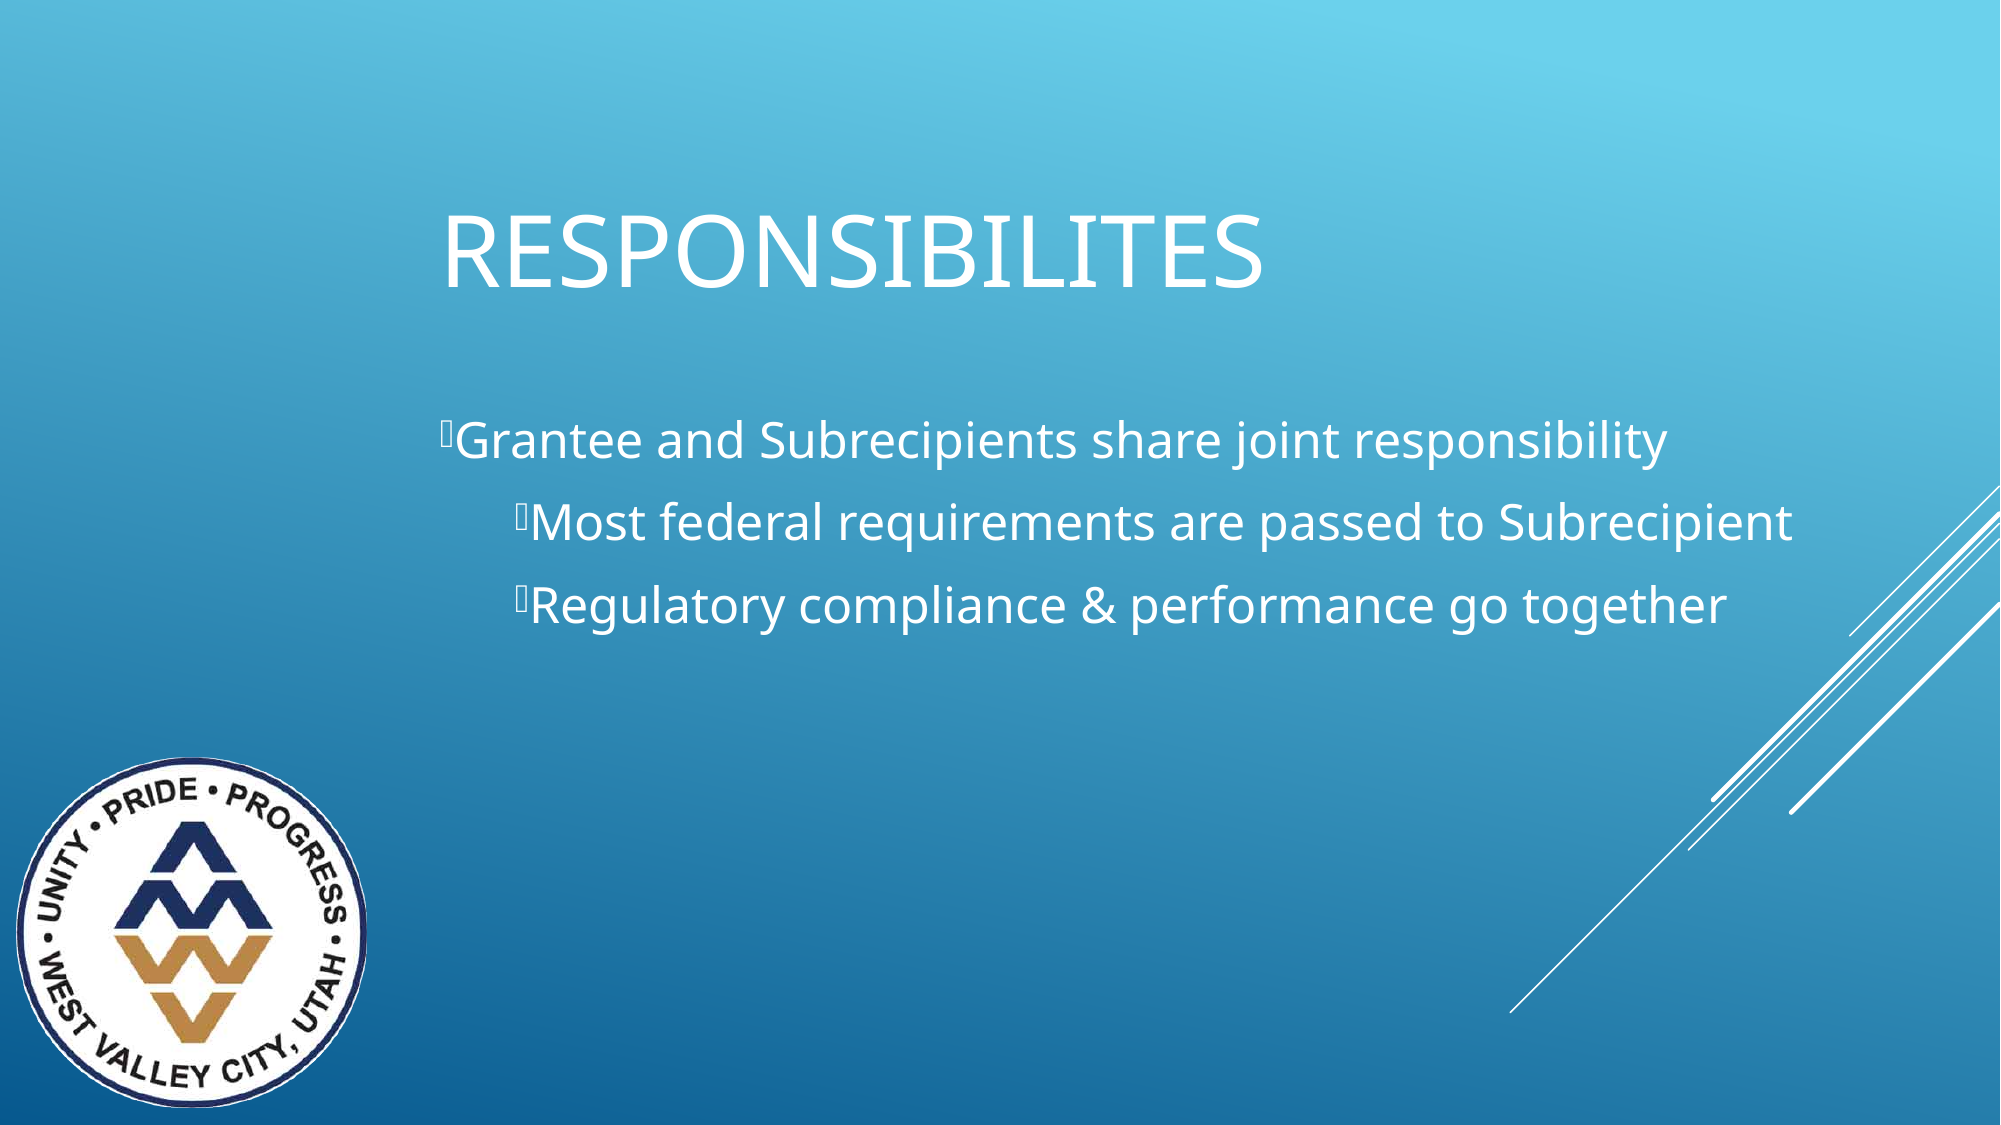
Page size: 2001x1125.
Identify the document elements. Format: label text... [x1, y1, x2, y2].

list Grantee and Subrecipients share joint responsibility Most federal requirements are passed to Subrecipient Regulatory compliance & performance go together [424, 378, 1888, 941]
picture [15, 756, 367, 1108]
title RESPONSIBILITES [424, 99, 1283, 378]
